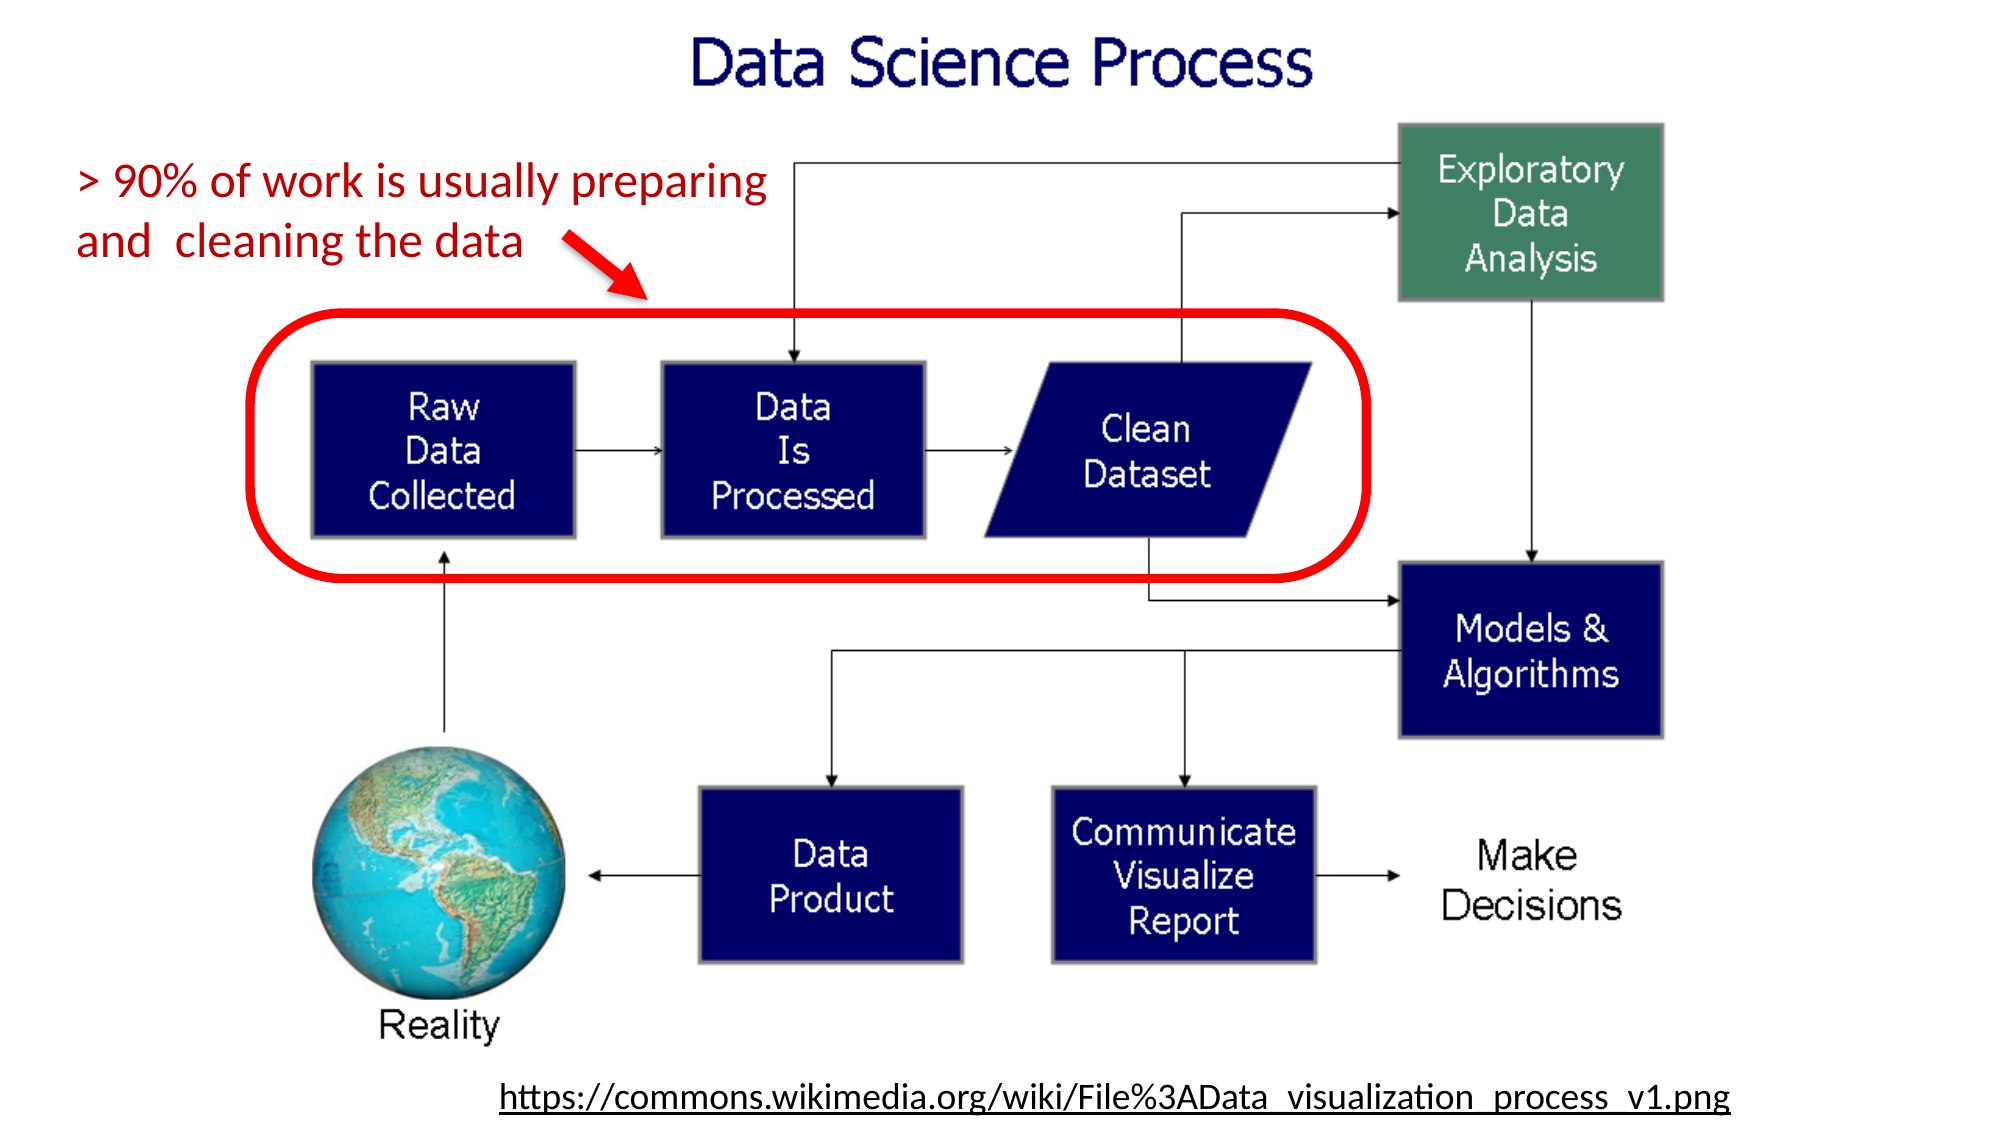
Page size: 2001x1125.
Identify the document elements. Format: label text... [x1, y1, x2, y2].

picture [249, 0, 1751, 1125]
text_box > 90% of work is usually preparing and cleaning the data [61, 140, 244, 275]
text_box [565, 233, 648, 301]
